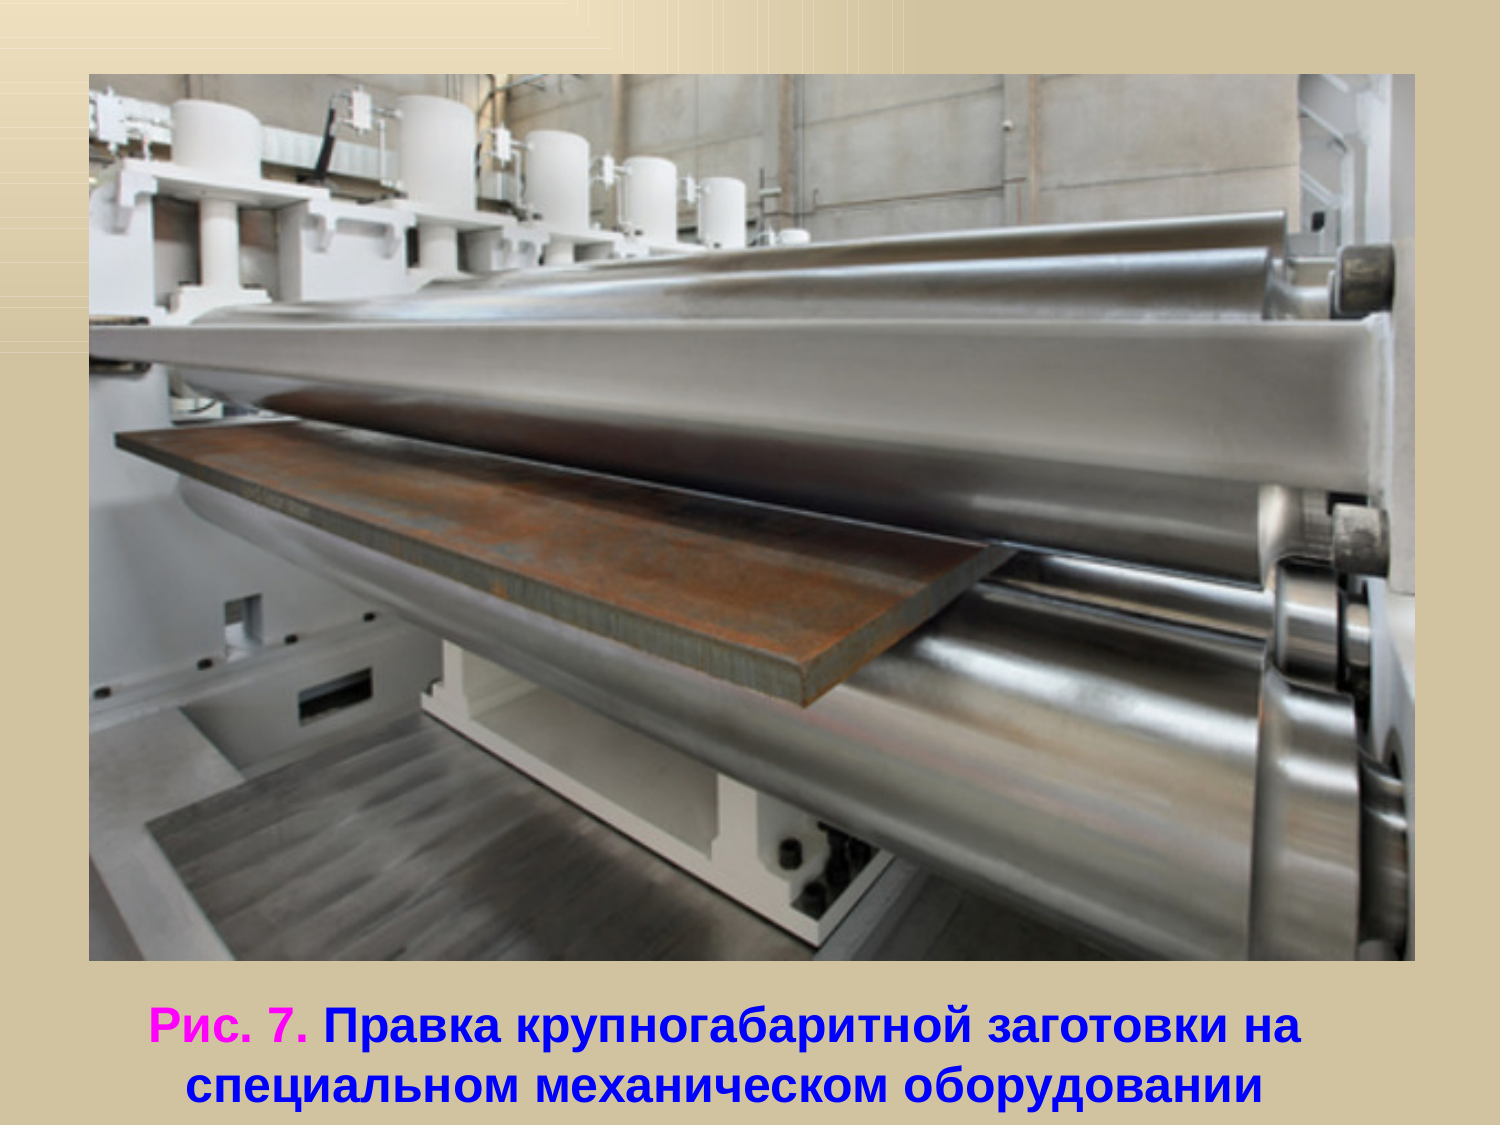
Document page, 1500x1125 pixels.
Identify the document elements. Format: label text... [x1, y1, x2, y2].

picture [89, 74, 1415, 961]
text_box Рис. 7. Правка крупногабаритной заготовки на специальном механическом оборудовании [0, 985, 1450, 1121]
